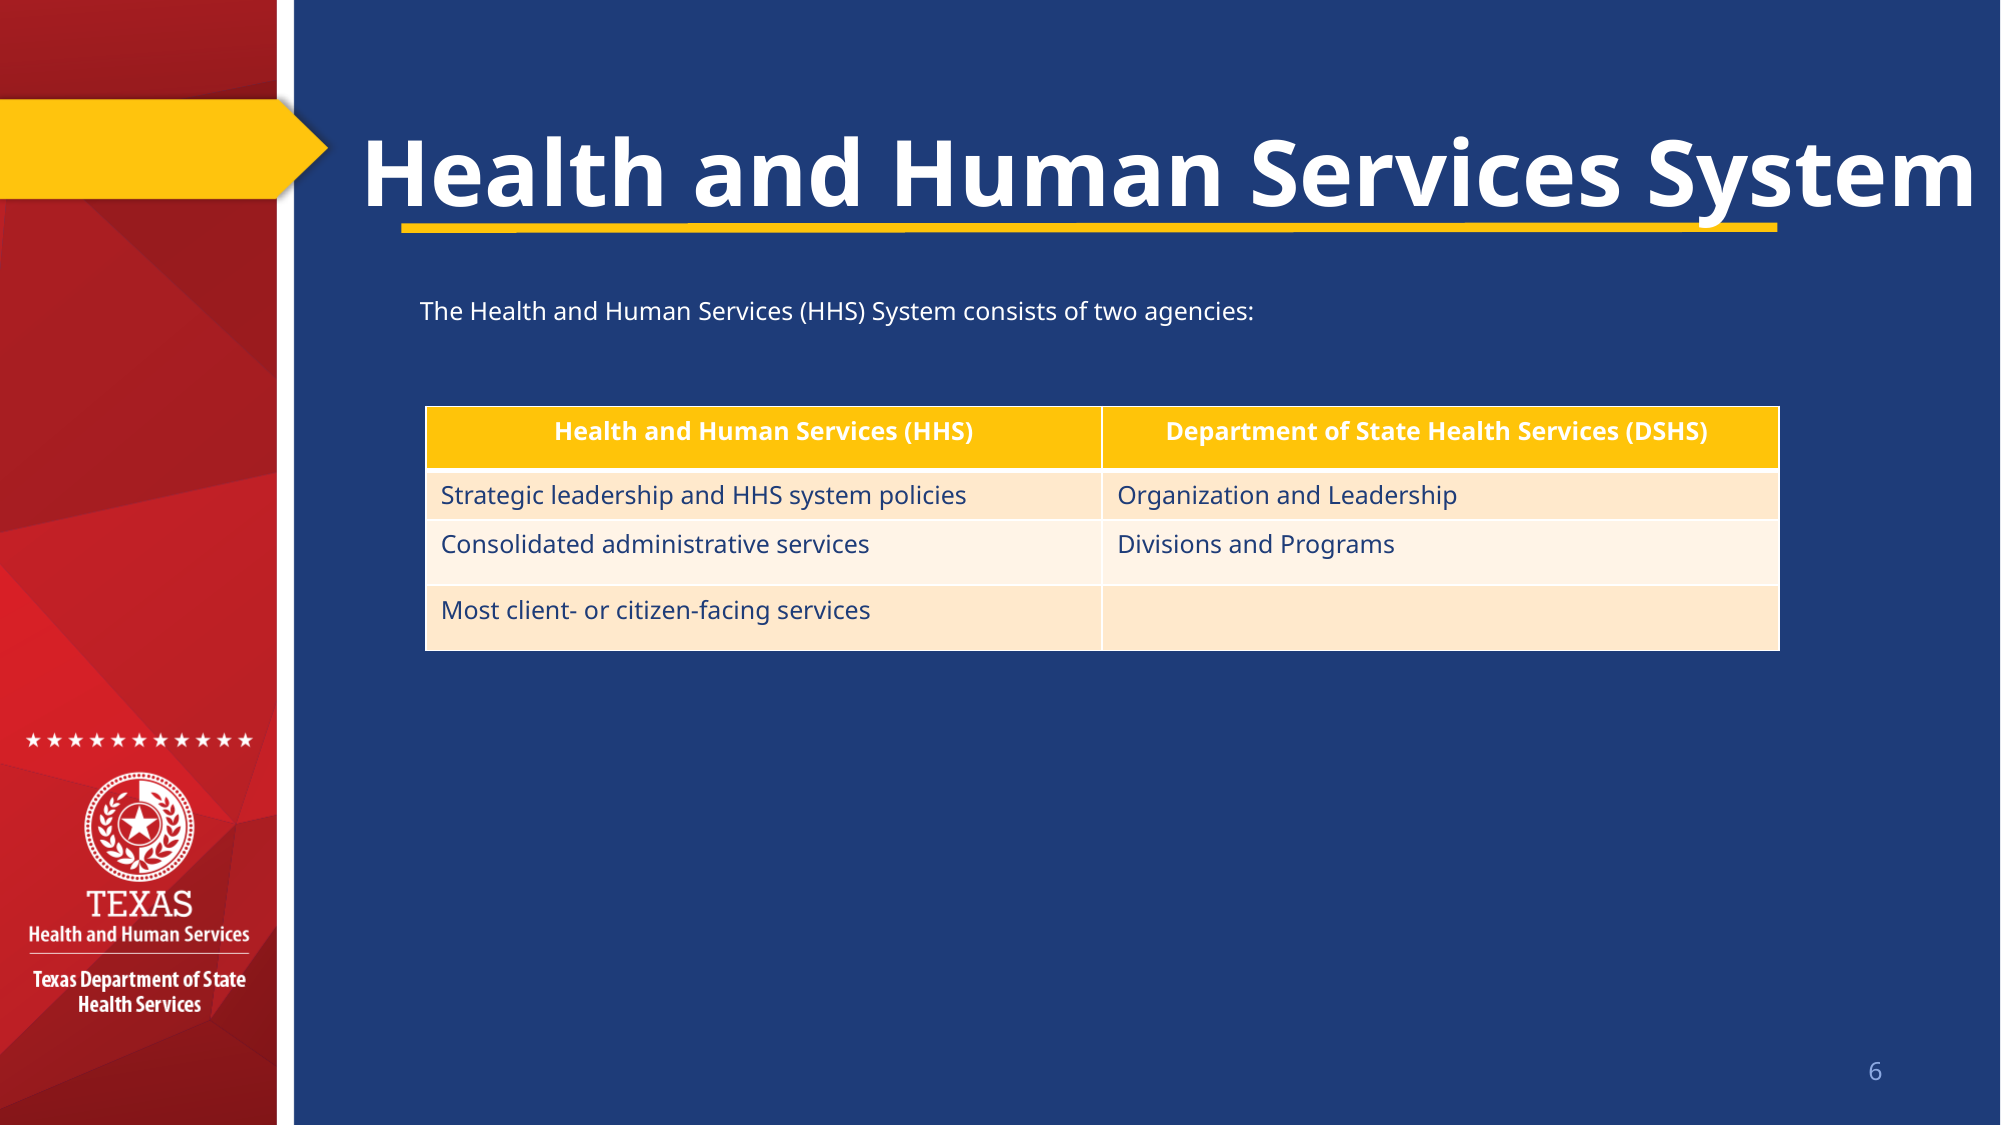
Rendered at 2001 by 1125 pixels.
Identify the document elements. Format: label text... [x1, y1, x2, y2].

slide_number 6 [1659, 1042, 1898, 1103]
title Health and Human Services System [345, 0, 2000, 233]
text_box [189, 712, 1093, 929]
table_cell Strategic leadership and HHS system policies [427, 473, 1101, 519]
table_header Health and Human Services (HHS) [427, 407, 1101, 468]
table_cell Organization and Leadership [1103, 473, 1778, 519]
list The Health and Human Services (HHS) System consists of two agencies: [404, 291, 1781, 342]
table_cell [1103, 586, 1778, 650]
table_cell Most client- or citizen-facing services [427, 586, 1101, 650]
table_header Department of State Health Services (DSHS) [1103, 407, 1778, 468]
table_cell Divisions and Programs [1103, 521, 1778, 584]
picture [0, 0, 2001, 1125]
table_cell Consolidated administrative services [427, 521, 1101, 584]
